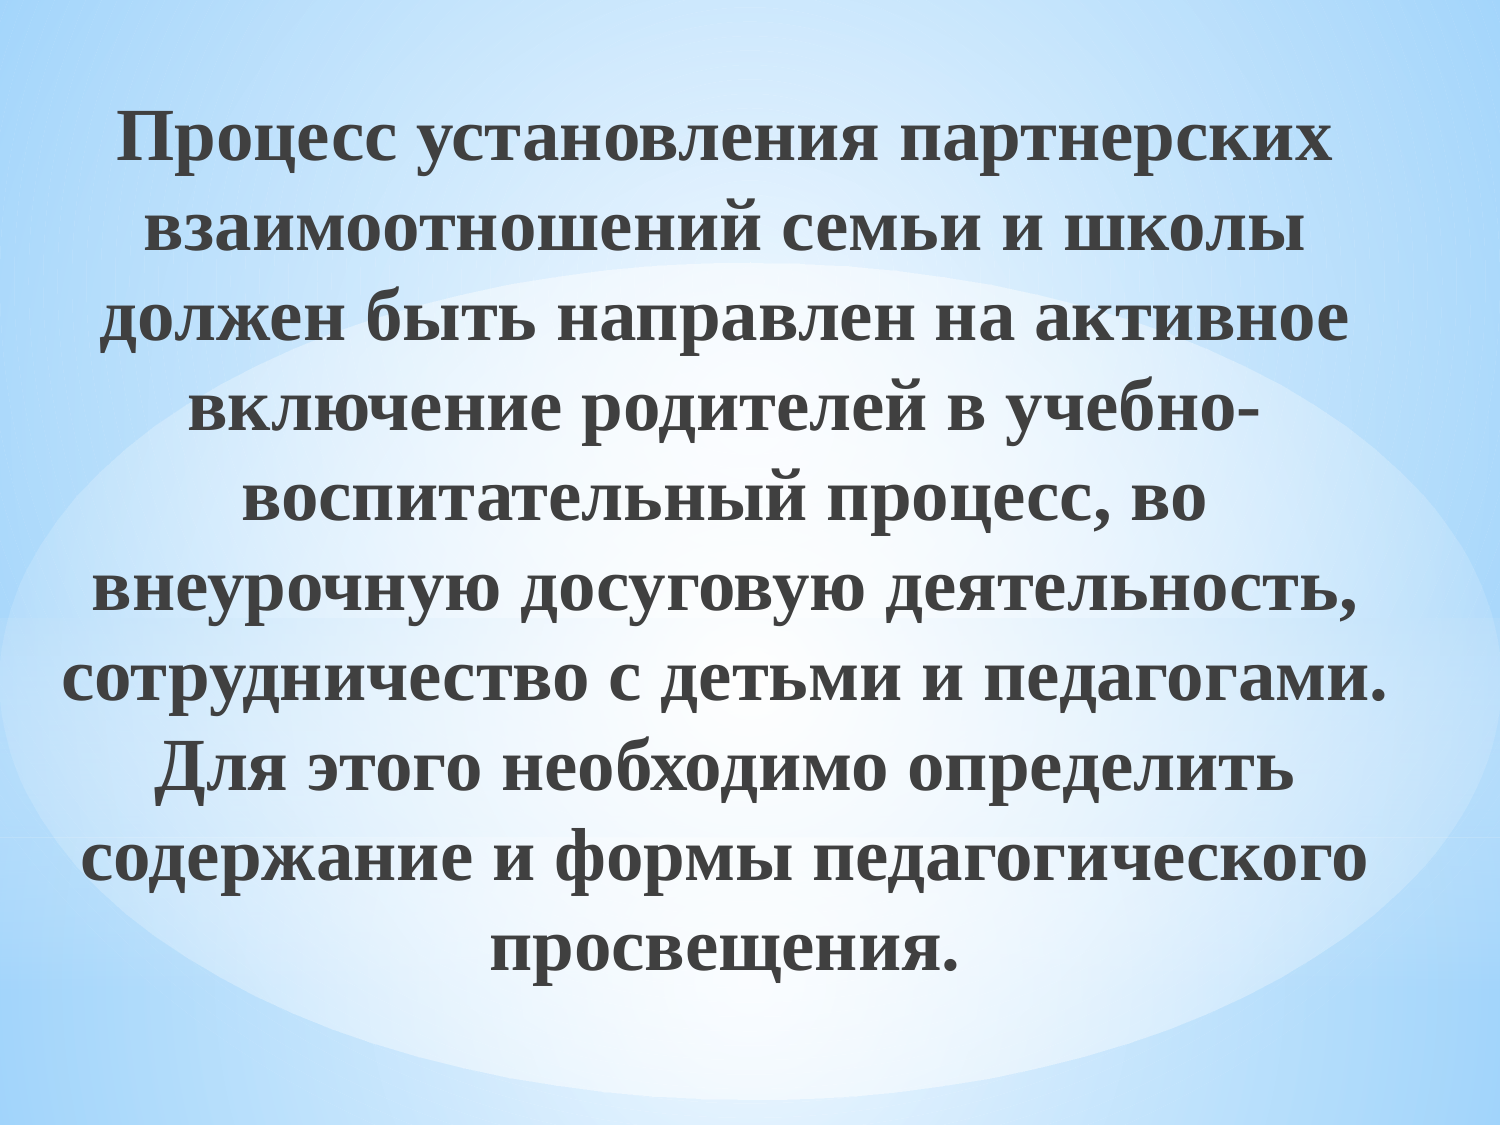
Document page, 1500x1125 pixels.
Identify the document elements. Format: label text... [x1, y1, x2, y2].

list Процесс установления партнерских взаимоотношений семьи и школы должен быть направлен на активное включение родителей в учебно-воспитательный процесс, во внеурочную досуговую деятельность, сотрудничество с детьми и педагогами. Для этого необходимо определить содержание и формы педагогического просвещения. [17, 78, 1425, 1083]
